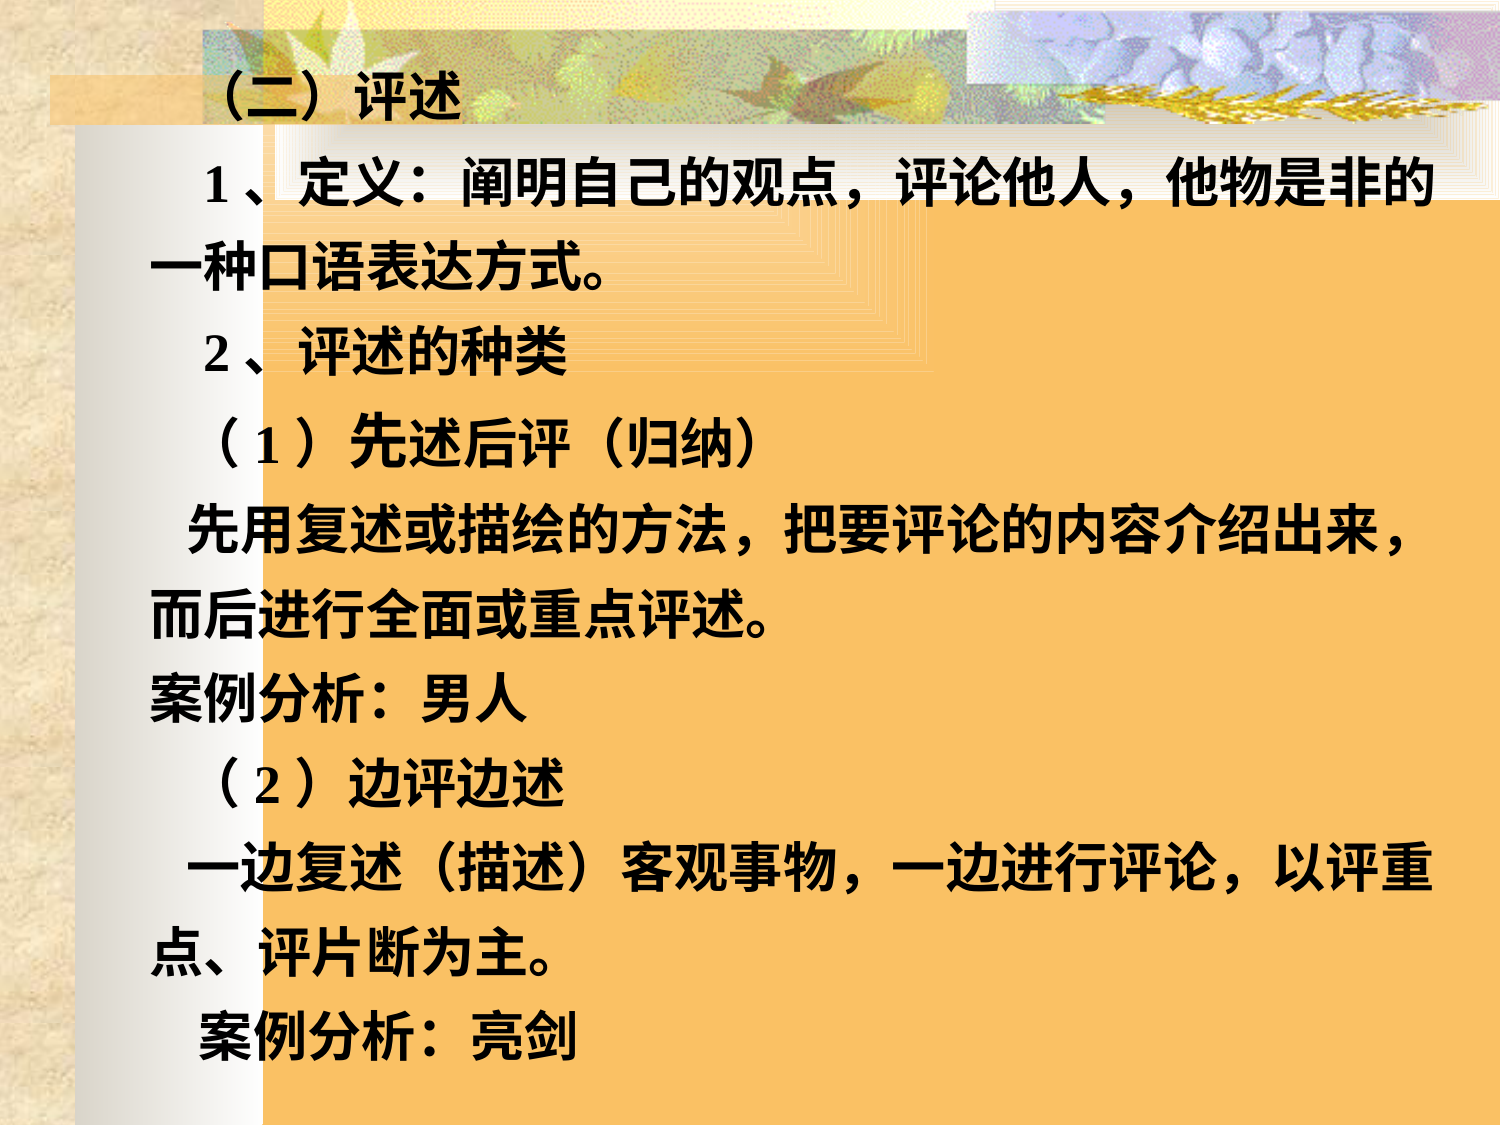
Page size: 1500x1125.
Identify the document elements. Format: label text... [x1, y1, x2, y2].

picture [0, 0, 1500, 1125]
text_box （二）评述 1、定义：阐明自己的观点，评论他人，他物是非的一种口语表达方式。 2、评述的种类 （1）先述后评（归纳） 先用复述或描绘的方法，把要评论的内容介绍出来，而后进行全面或重点评述。 案例分析：男人 （2）边评边述 一边复述（描述）客观事物，一边进行评论，以评重点、评片断为主。 案例分析：亮剑 [134, 26, 1469, 1125]
